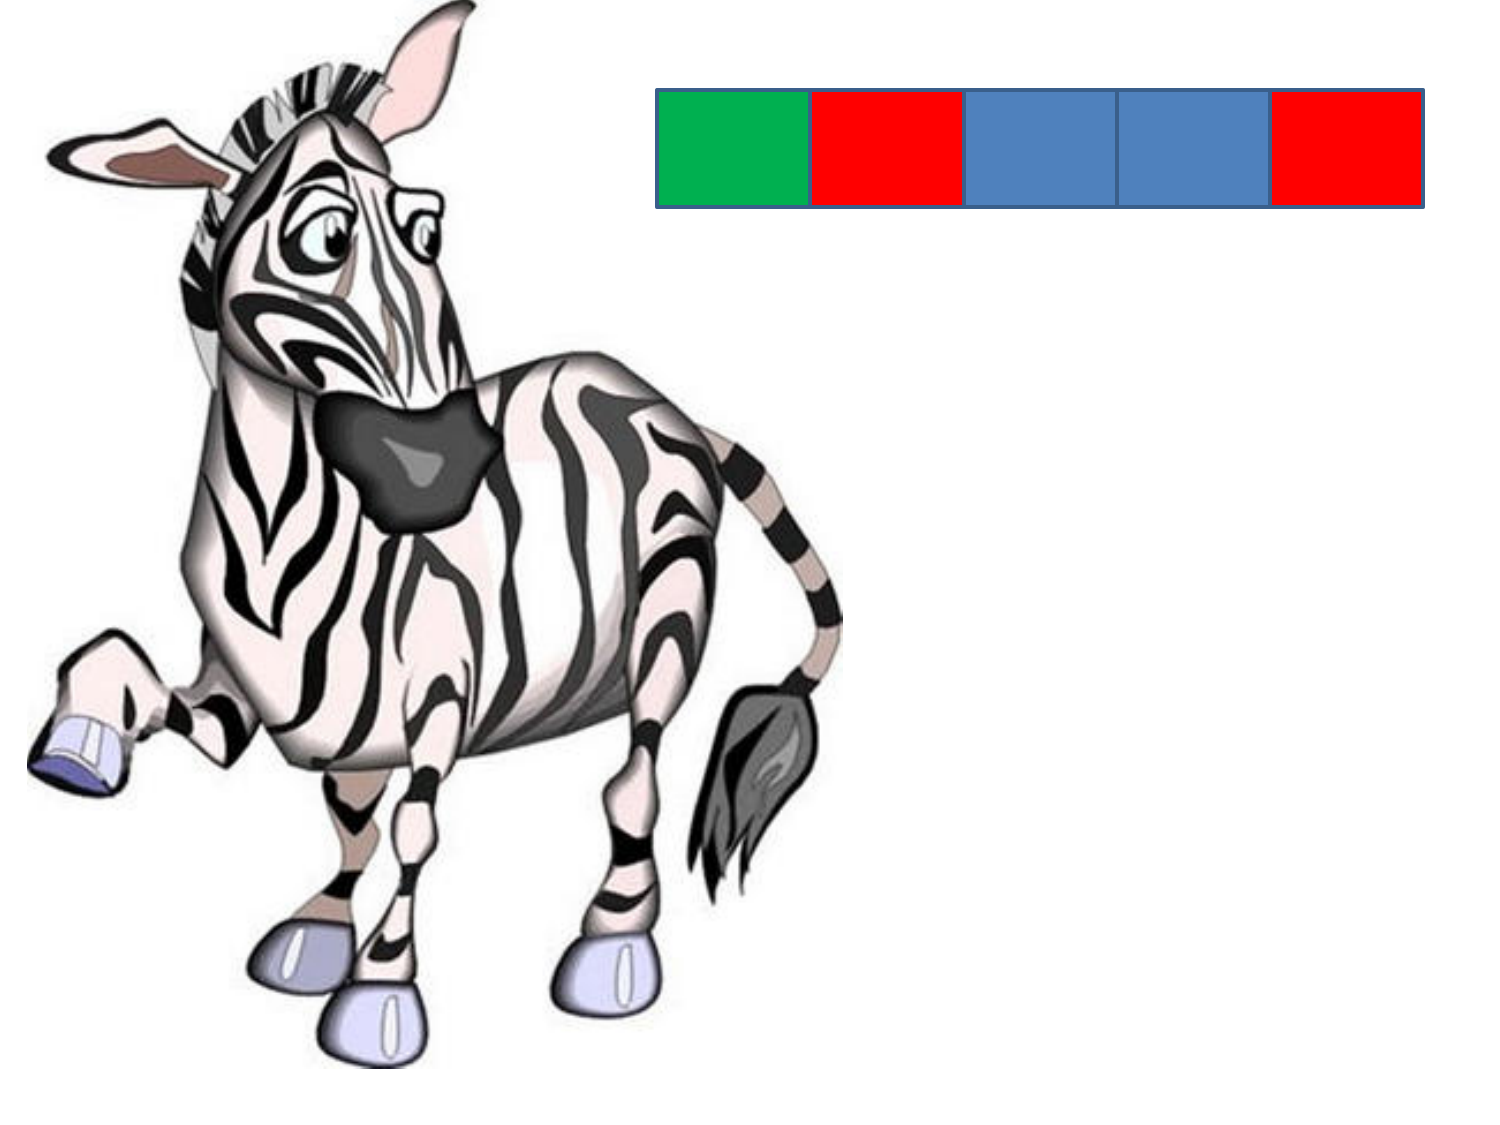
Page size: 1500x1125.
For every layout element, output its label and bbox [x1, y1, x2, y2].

picture [27, 0, 843, 1069]
text_box [1268, 88, 1425, 209]
text_box [1115, 88, 1268, 209]
text_box [962, 88, 1115, 209]
text_box [848, 88, 962, 209]
